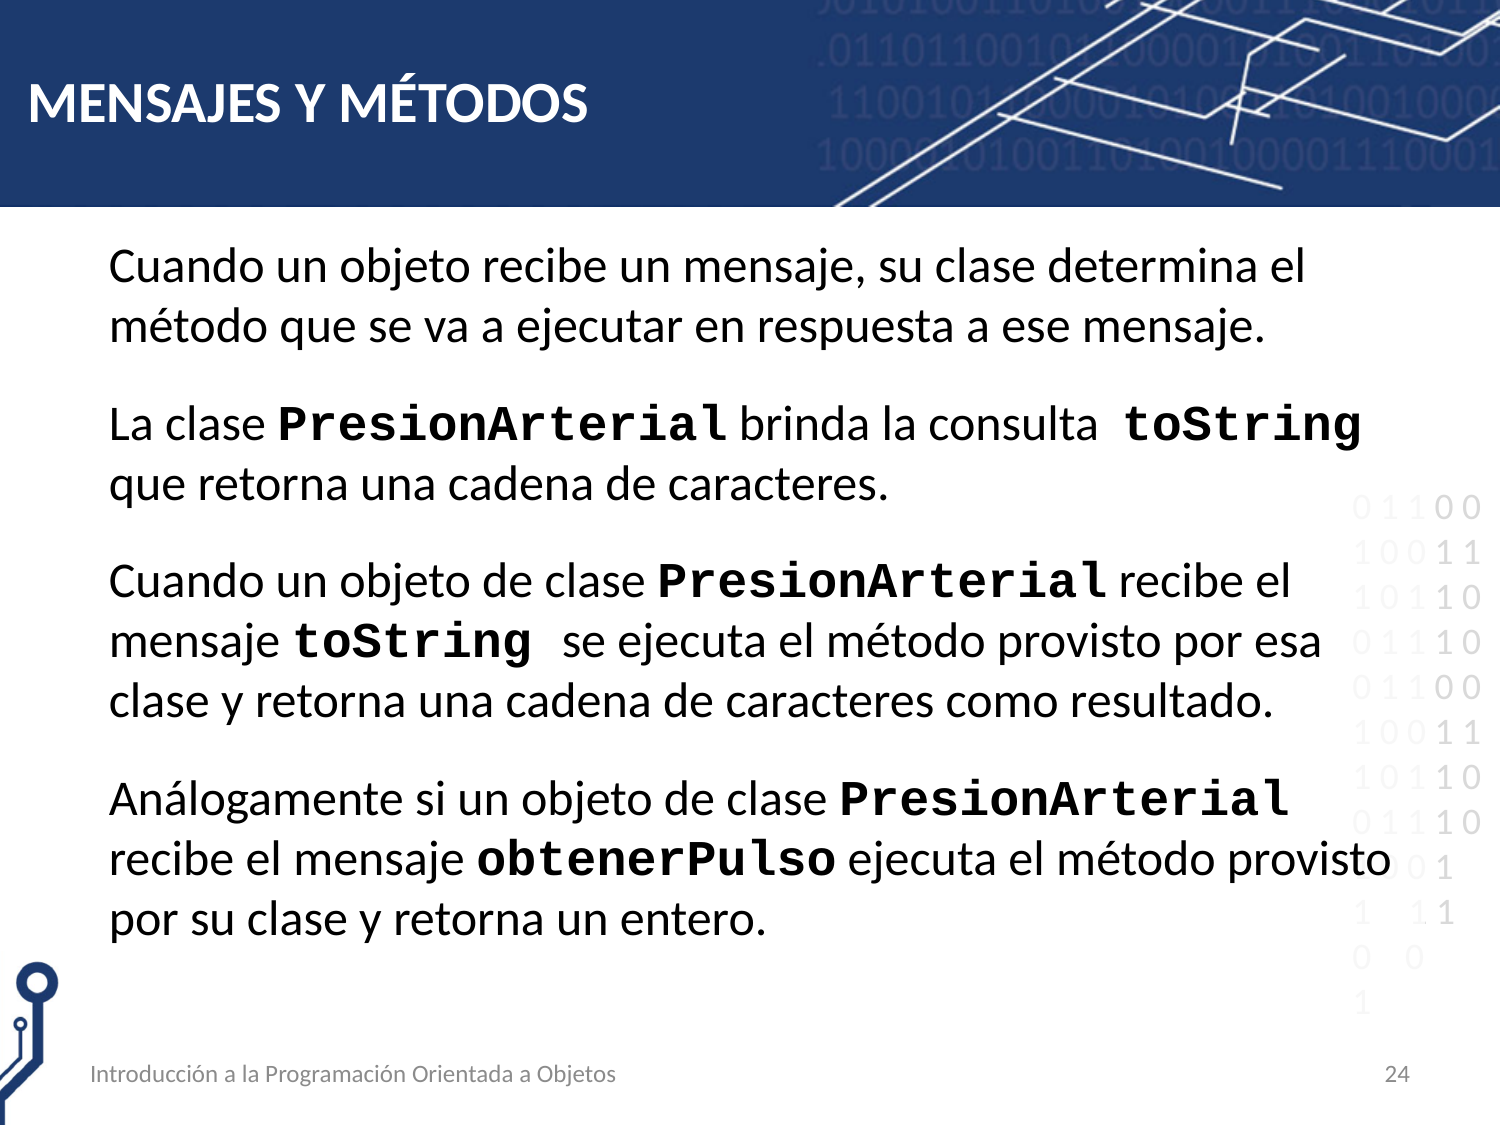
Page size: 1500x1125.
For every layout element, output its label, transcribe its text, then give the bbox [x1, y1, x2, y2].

title MENSAJES Y MÉTODOS [12, 5, 963, 193]
picture [0, 951, 64, 1125]
picture [0, 0, 1500, 207]
footer Introducción a la Programación Orientada a Objetos [75, 1042, 725, 1103]
list Cuando un objeto recibe un mensaje, su clase determina el método que se va a ejecutar en respuesta a ese mensaje. La clase PresionArterial brinda la consulta toString que retorna una cadena de caracteres. Cuando un objeto de clase PresionArterial recibe el mensaje toString se ejecuta el método provisto por esa clase y retorna una cadena de caracteres como resultado. Análogamente si un objeto de clase PresionArterial recibe el mensaje obtenerPulso ejecuta el método provisto por su clase y retorna un entero. [75, 224, 1425, 1050]
slide_number 24 [1074, 1042, 1425, 1103]
